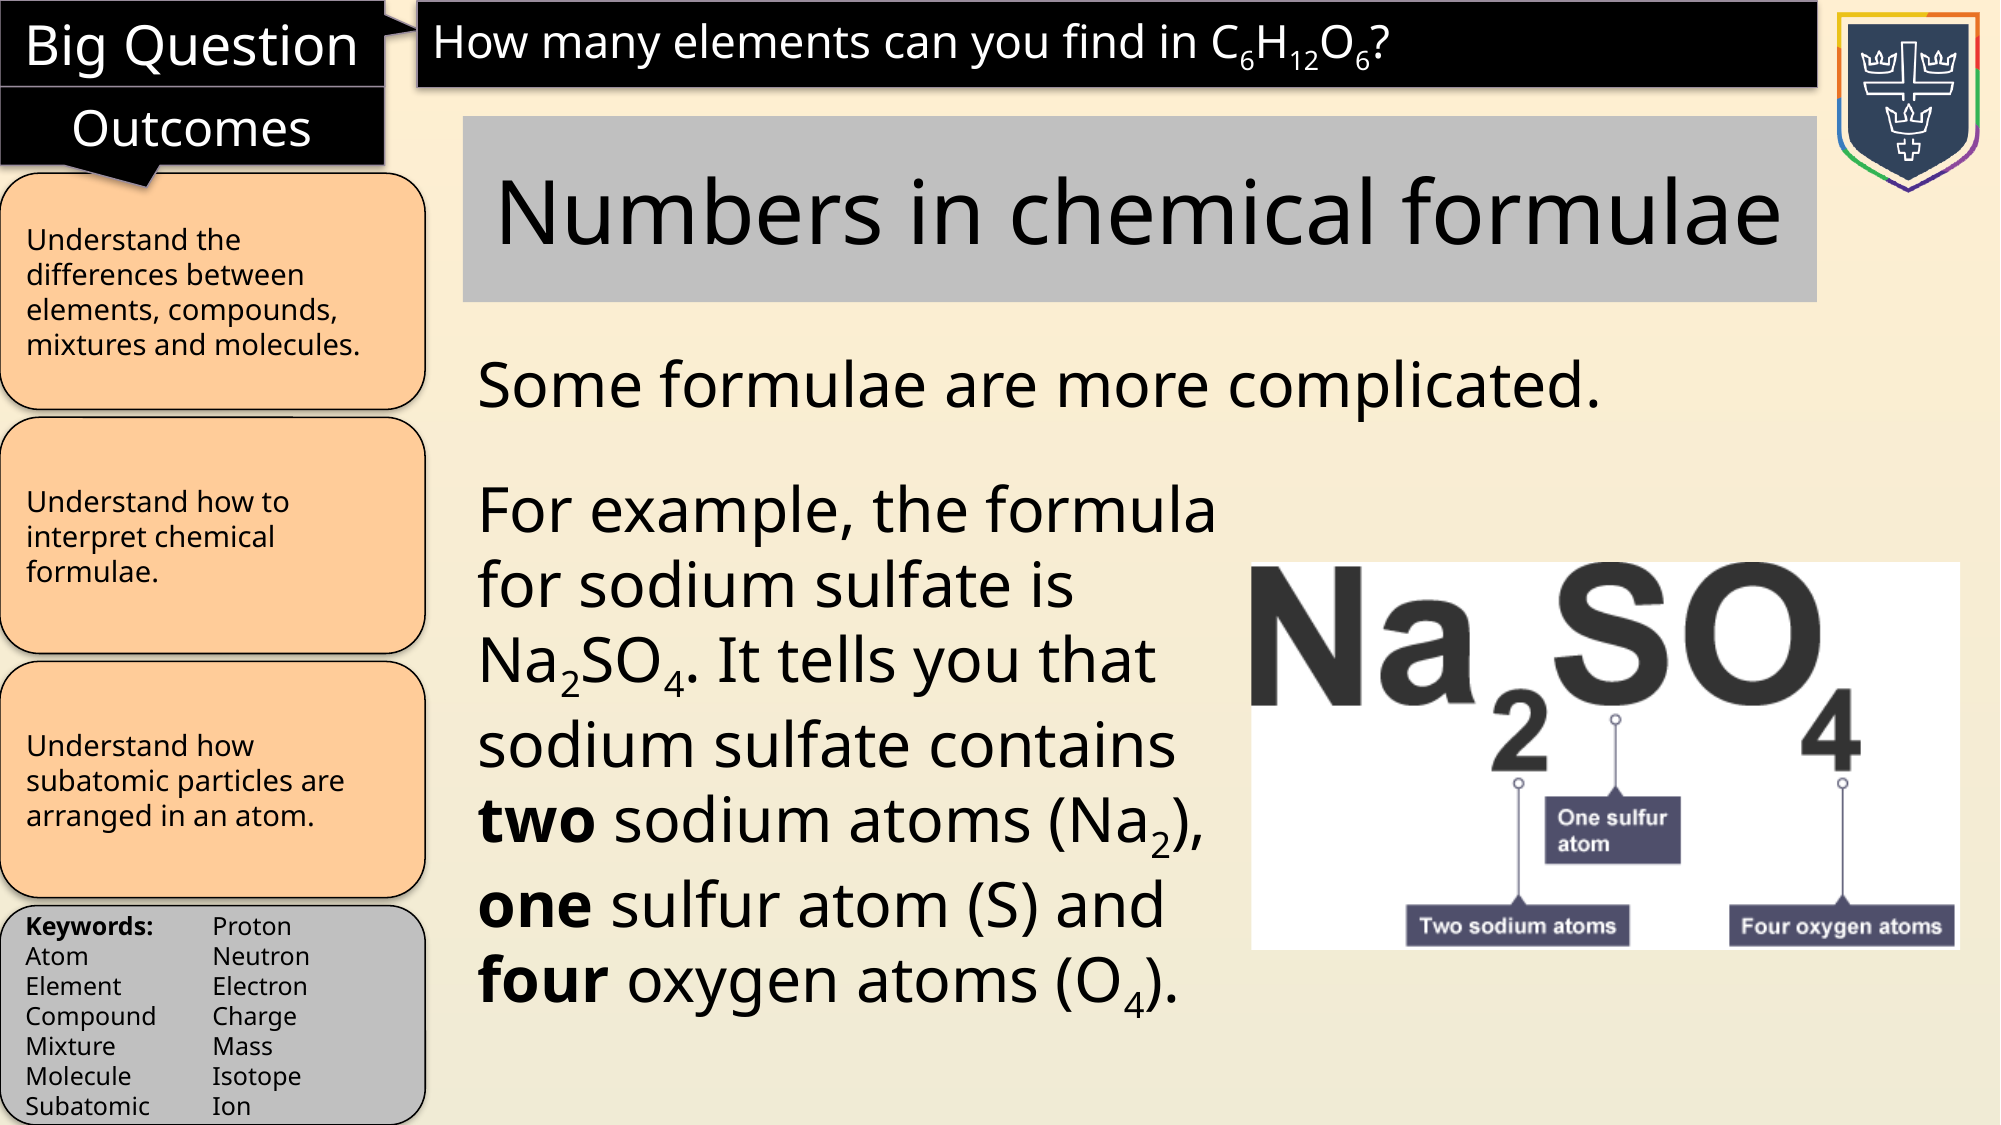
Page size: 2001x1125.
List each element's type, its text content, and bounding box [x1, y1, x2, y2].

picture [1251, 562, 1961, 951]
list Numbers in chemical formulae [462, 116, 1817, 303]
picture [1817, 11, 2000, 194]
list Some formulae are more complicated. [462, 337, 1817, 457]
text_box For example, the formula for sodium sulfate is Na2SO4. It tells you that sodium sulfate contains two sodium atoms (Na2), one sulfur atom (S) and four oxygen atoms (O4). [462, 462, 1252, 1033]
